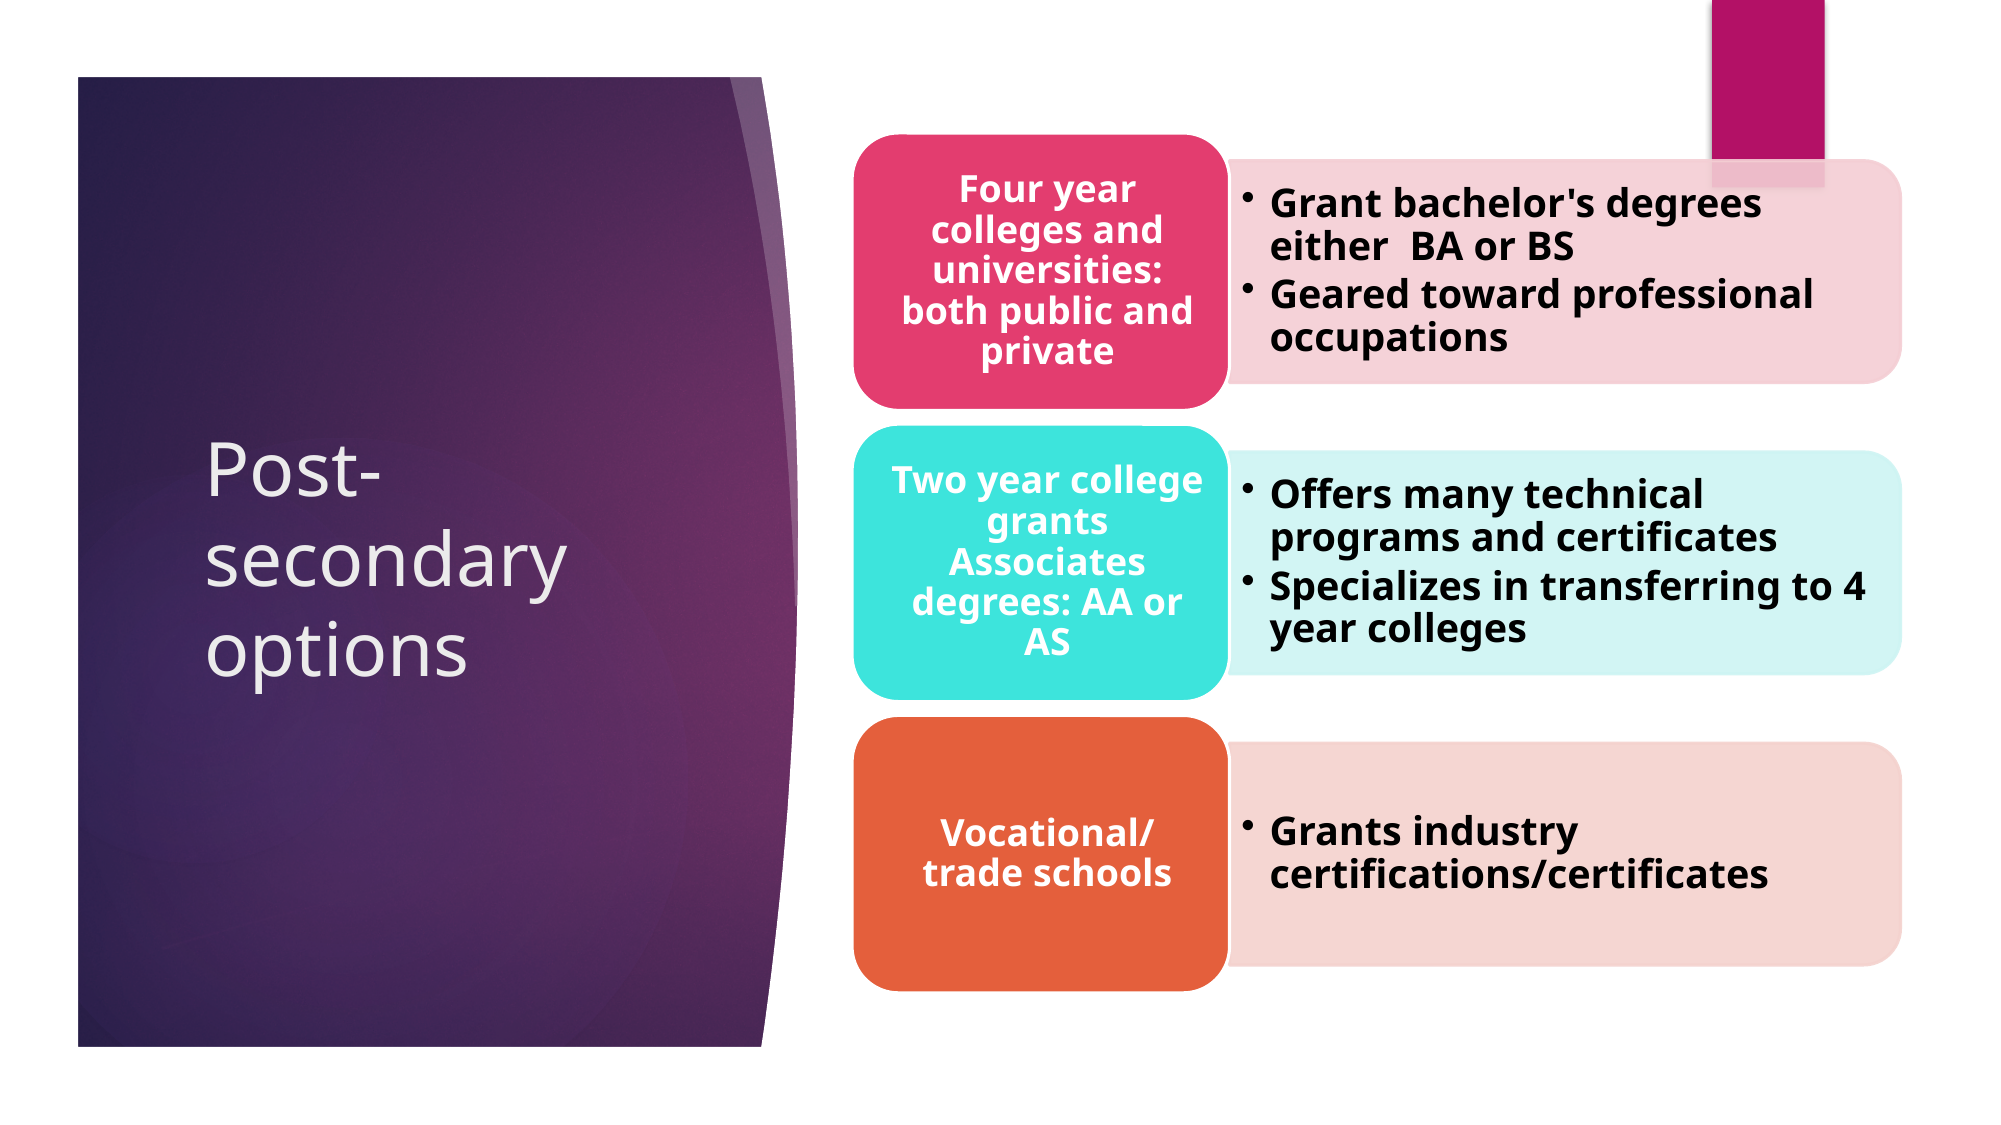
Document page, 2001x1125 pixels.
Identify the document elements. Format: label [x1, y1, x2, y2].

list [851, 132, 1901, 994]
text_box [0, 0, 2000, 1125]
